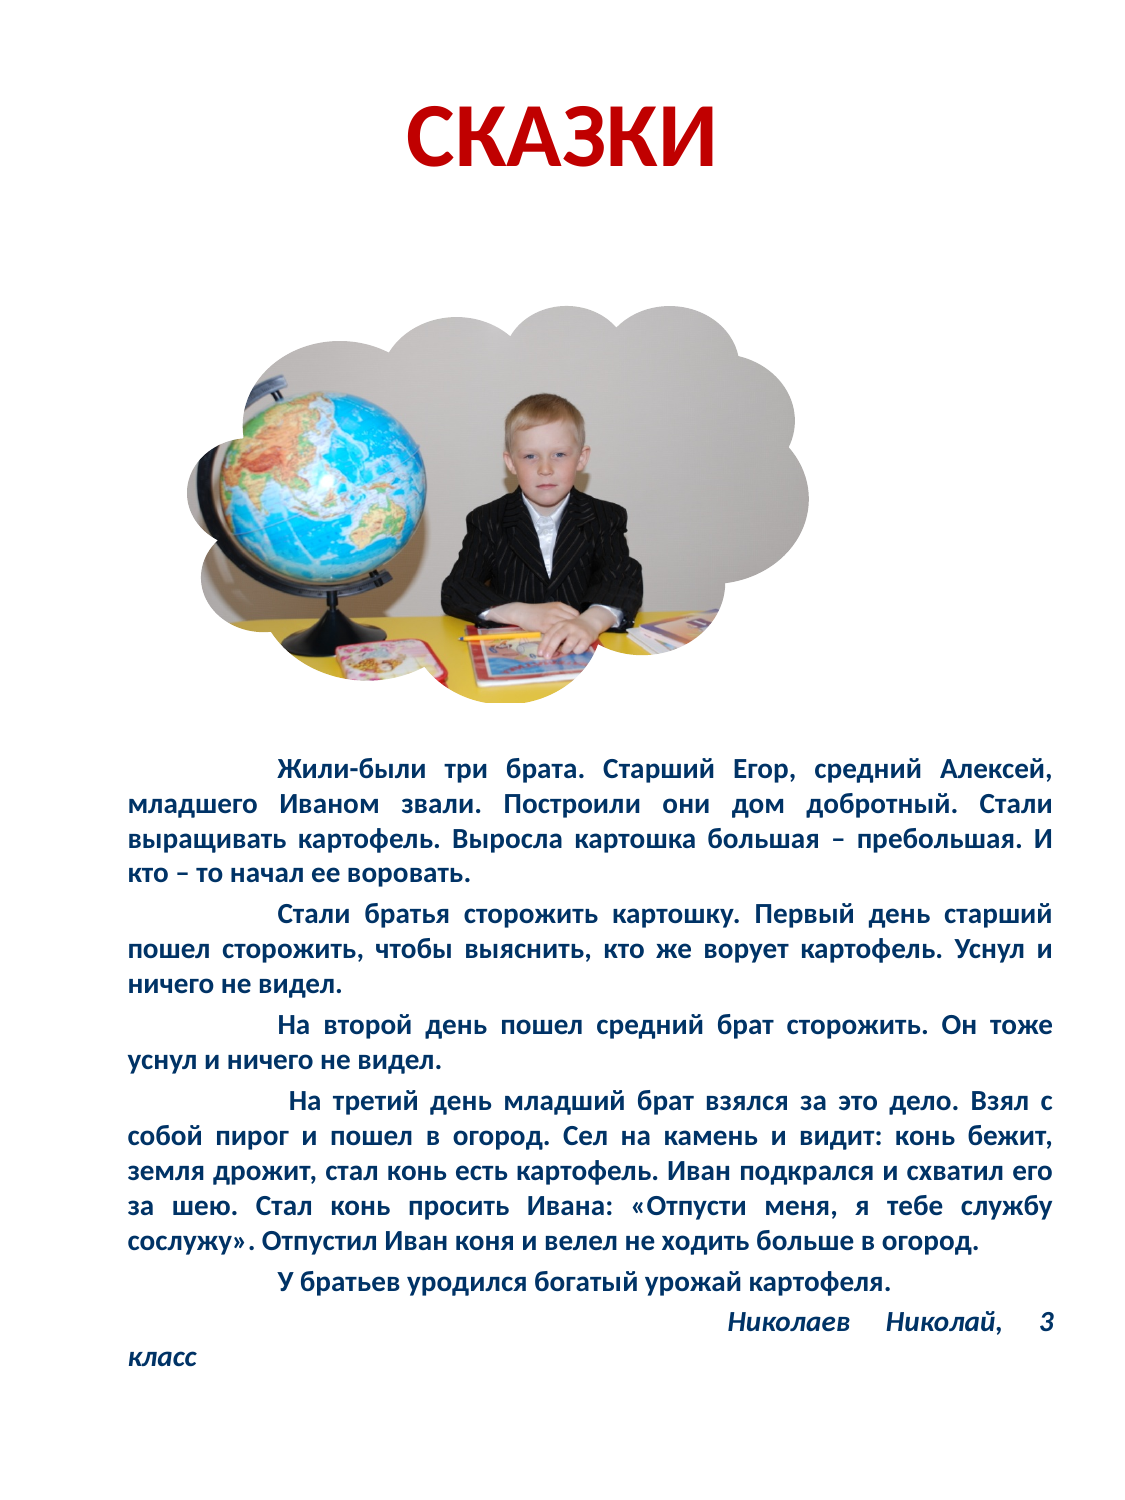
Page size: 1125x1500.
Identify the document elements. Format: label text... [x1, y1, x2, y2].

list Жили-были три брата. Старший Егор, средний Алексей, младшего Иваном звали. Построили они дом добротный. Стали выращивать картофель. Выросла картошка большая – пребольшая. И кто – то начал ее воровать. Стали братья сторожить картошку. Первый день старший пошел сторожить, чтобы выяснить, кто же ворует картофель. Уснул и ничего не видел. На второй день пошел средний брат сторожить. Он тоже уснул и ничего не видел. На третий день младший брат взялся за это дело. Взял с собой пирог и пошел в огород. Сел на камень и видит: конь бежит, земля дрожит, стал конь есть картофель. Иван подкрался и схватил его за шею. Стал конь просить Ивана: «Отпусти меня, я тебе службу сослужу». Отпустил Иван коня и велел не ходить больше в огород. У братьев уродился богатый урожай картофеля. Николаев Николай, 3 класс [56, 210, 1069, 1442]
picture [187, 304, 809, 704]
title сказки [56, 60, 1069, 210]
